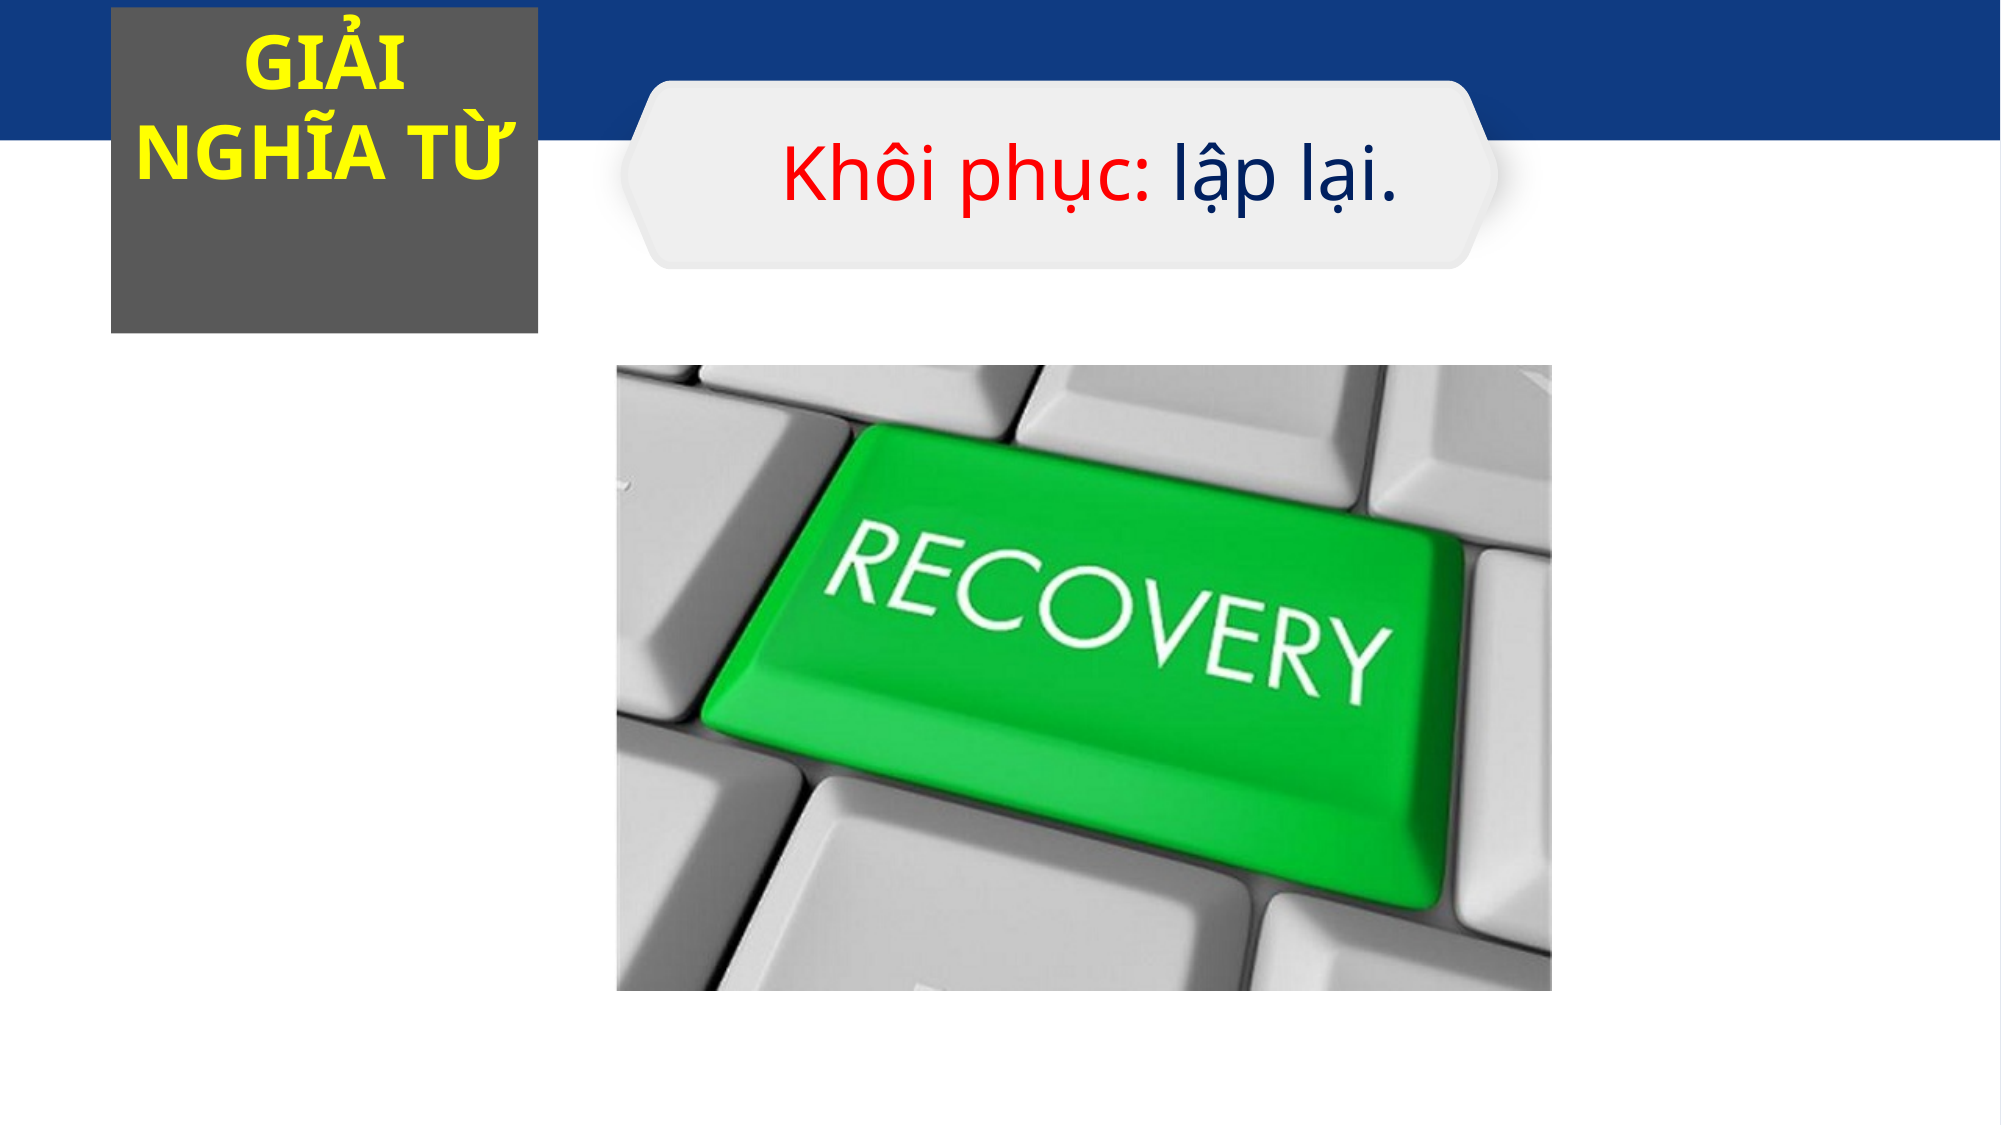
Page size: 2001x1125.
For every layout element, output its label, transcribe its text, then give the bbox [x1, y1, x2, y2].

picture [0, 0, 2001, 1125]
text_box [111, 7, 539, 334]
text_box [623, 84, 1496, 266]
picture [614, 365, 1552, 991]
text_box Khôi phục: lập lại. [1496, 117, 2000, 223]
